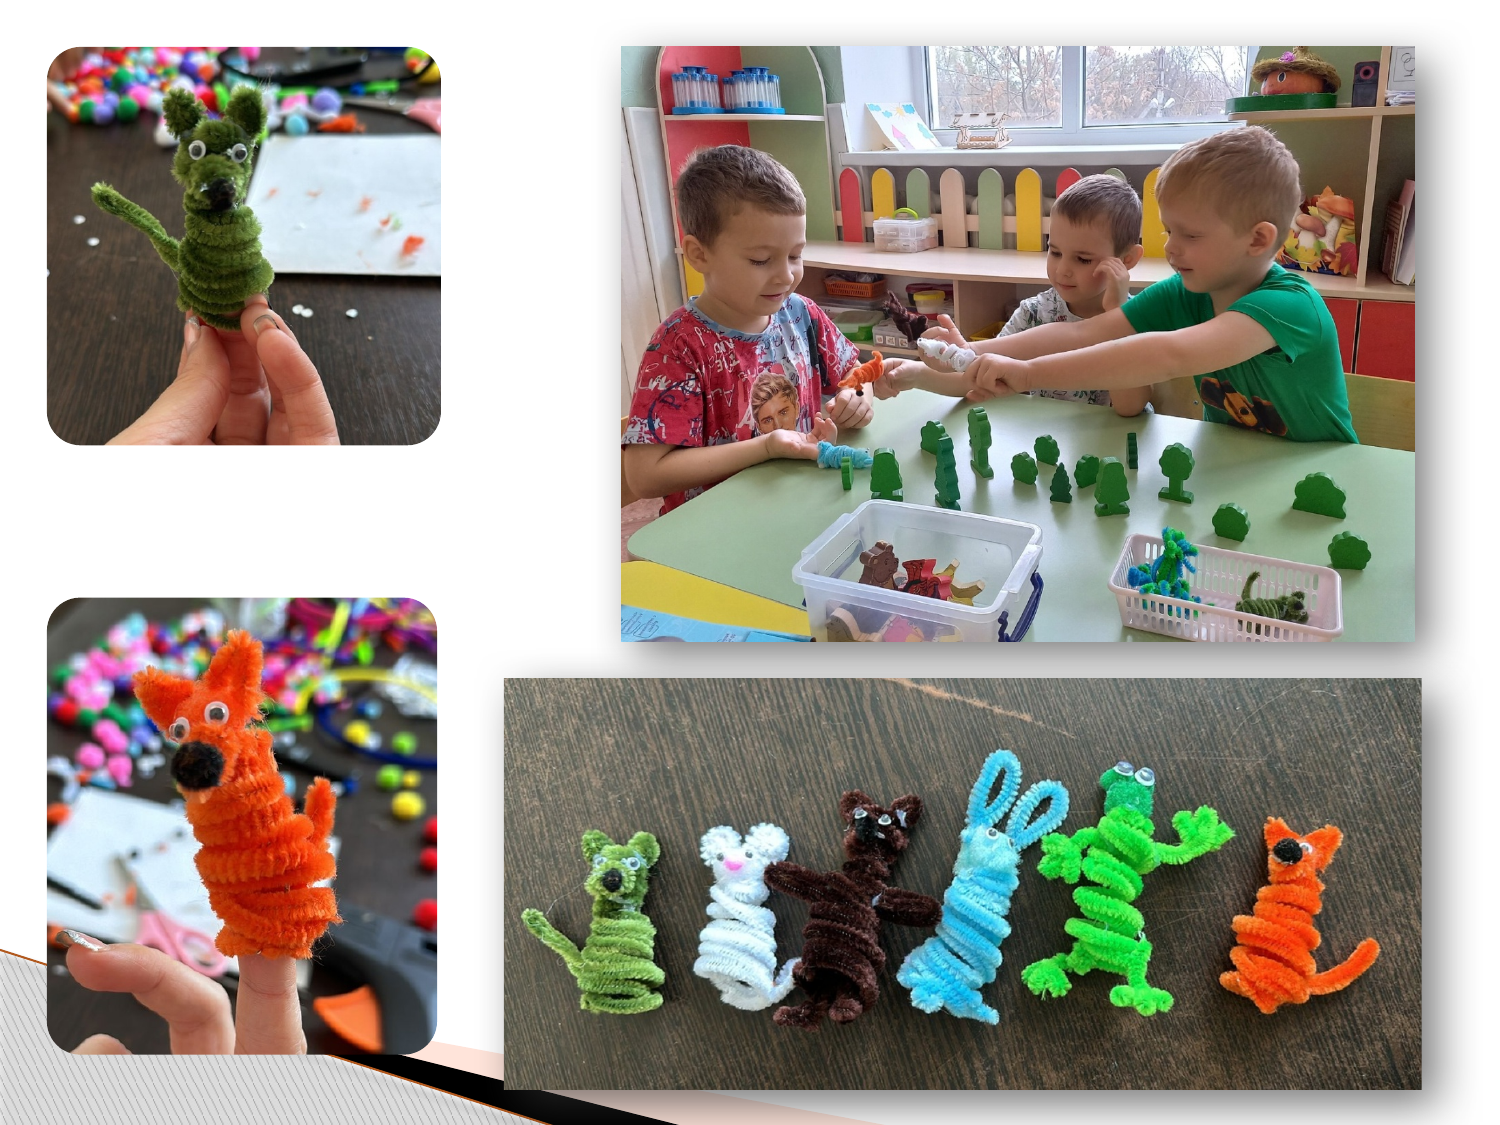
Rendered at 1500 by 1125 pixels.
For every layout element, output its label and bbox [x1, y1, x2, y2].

list [46, 46, 442, 446]
picture [503, 46, 1422, 1125]
picture [46, 597, 438, 1055]
